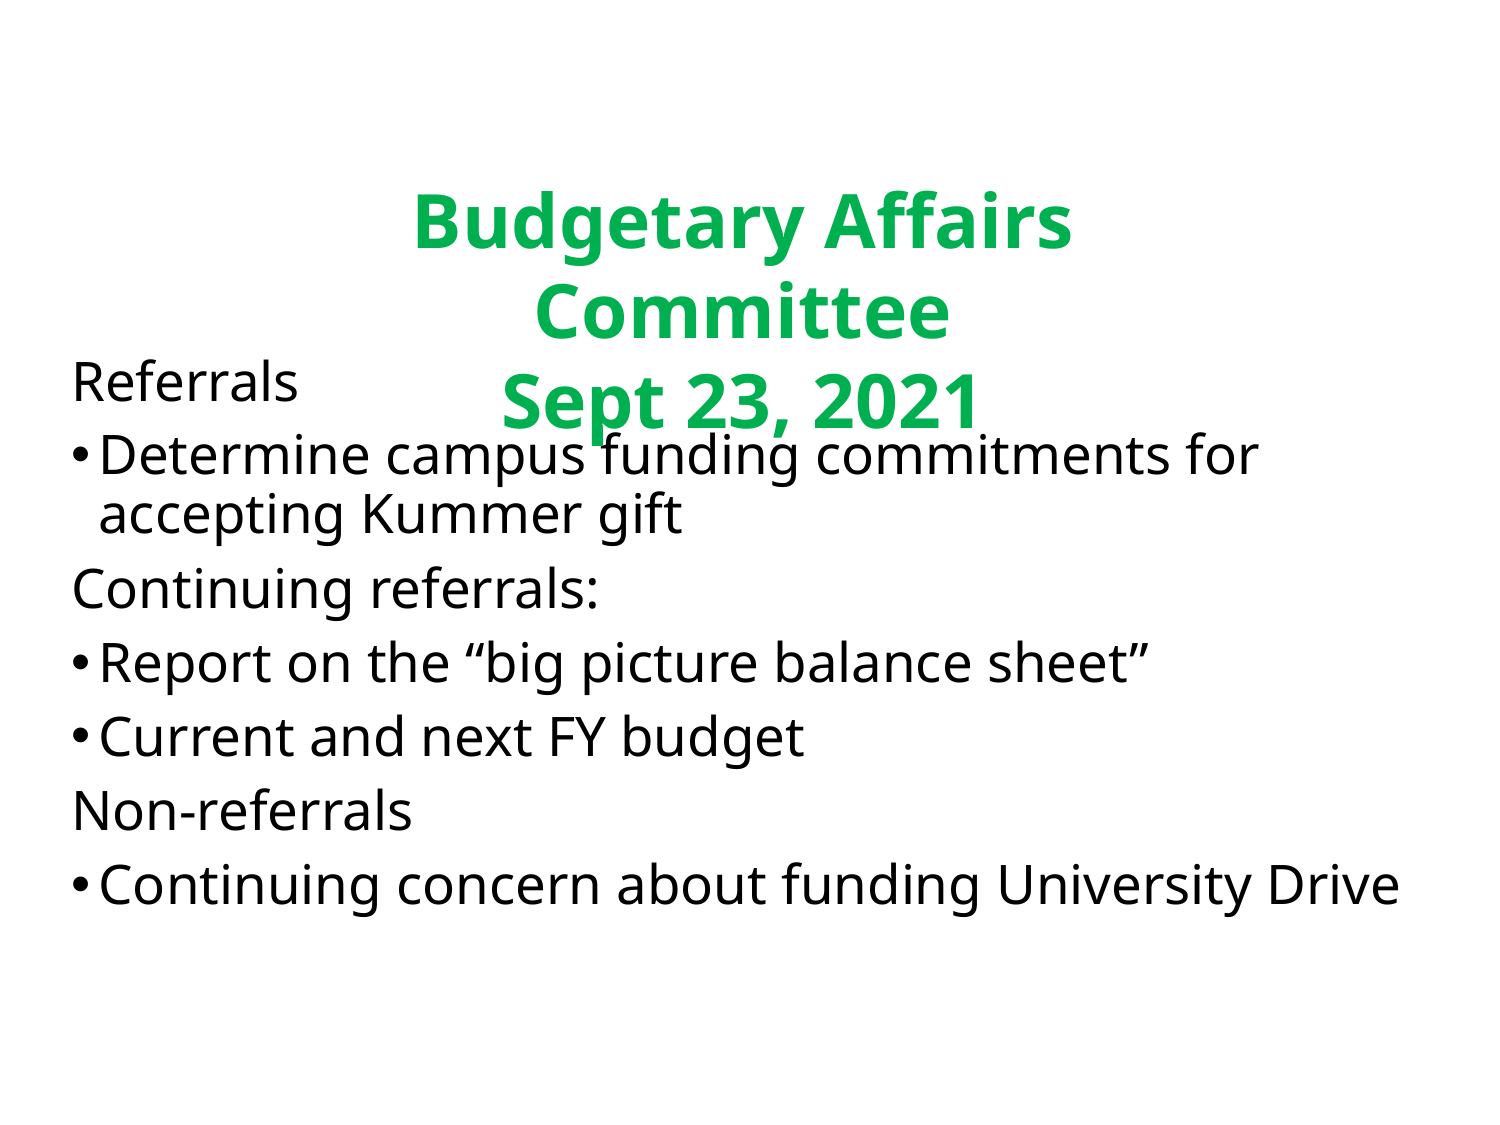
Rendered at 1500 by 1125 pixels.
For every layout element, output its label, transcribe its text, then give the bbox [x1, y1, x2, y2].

text_box Budgetary Affairs Committee Sept 23, 2021 [189, 165, 1297, 451]
list Referrals Determine campus funding commitments for accepting Kummer gift Continuing referrals: Report on the “big picture balance sheet” Current and next FY budget Non-referrals Continuing concern about funding University Drive [56, 346, 1426, 984]
